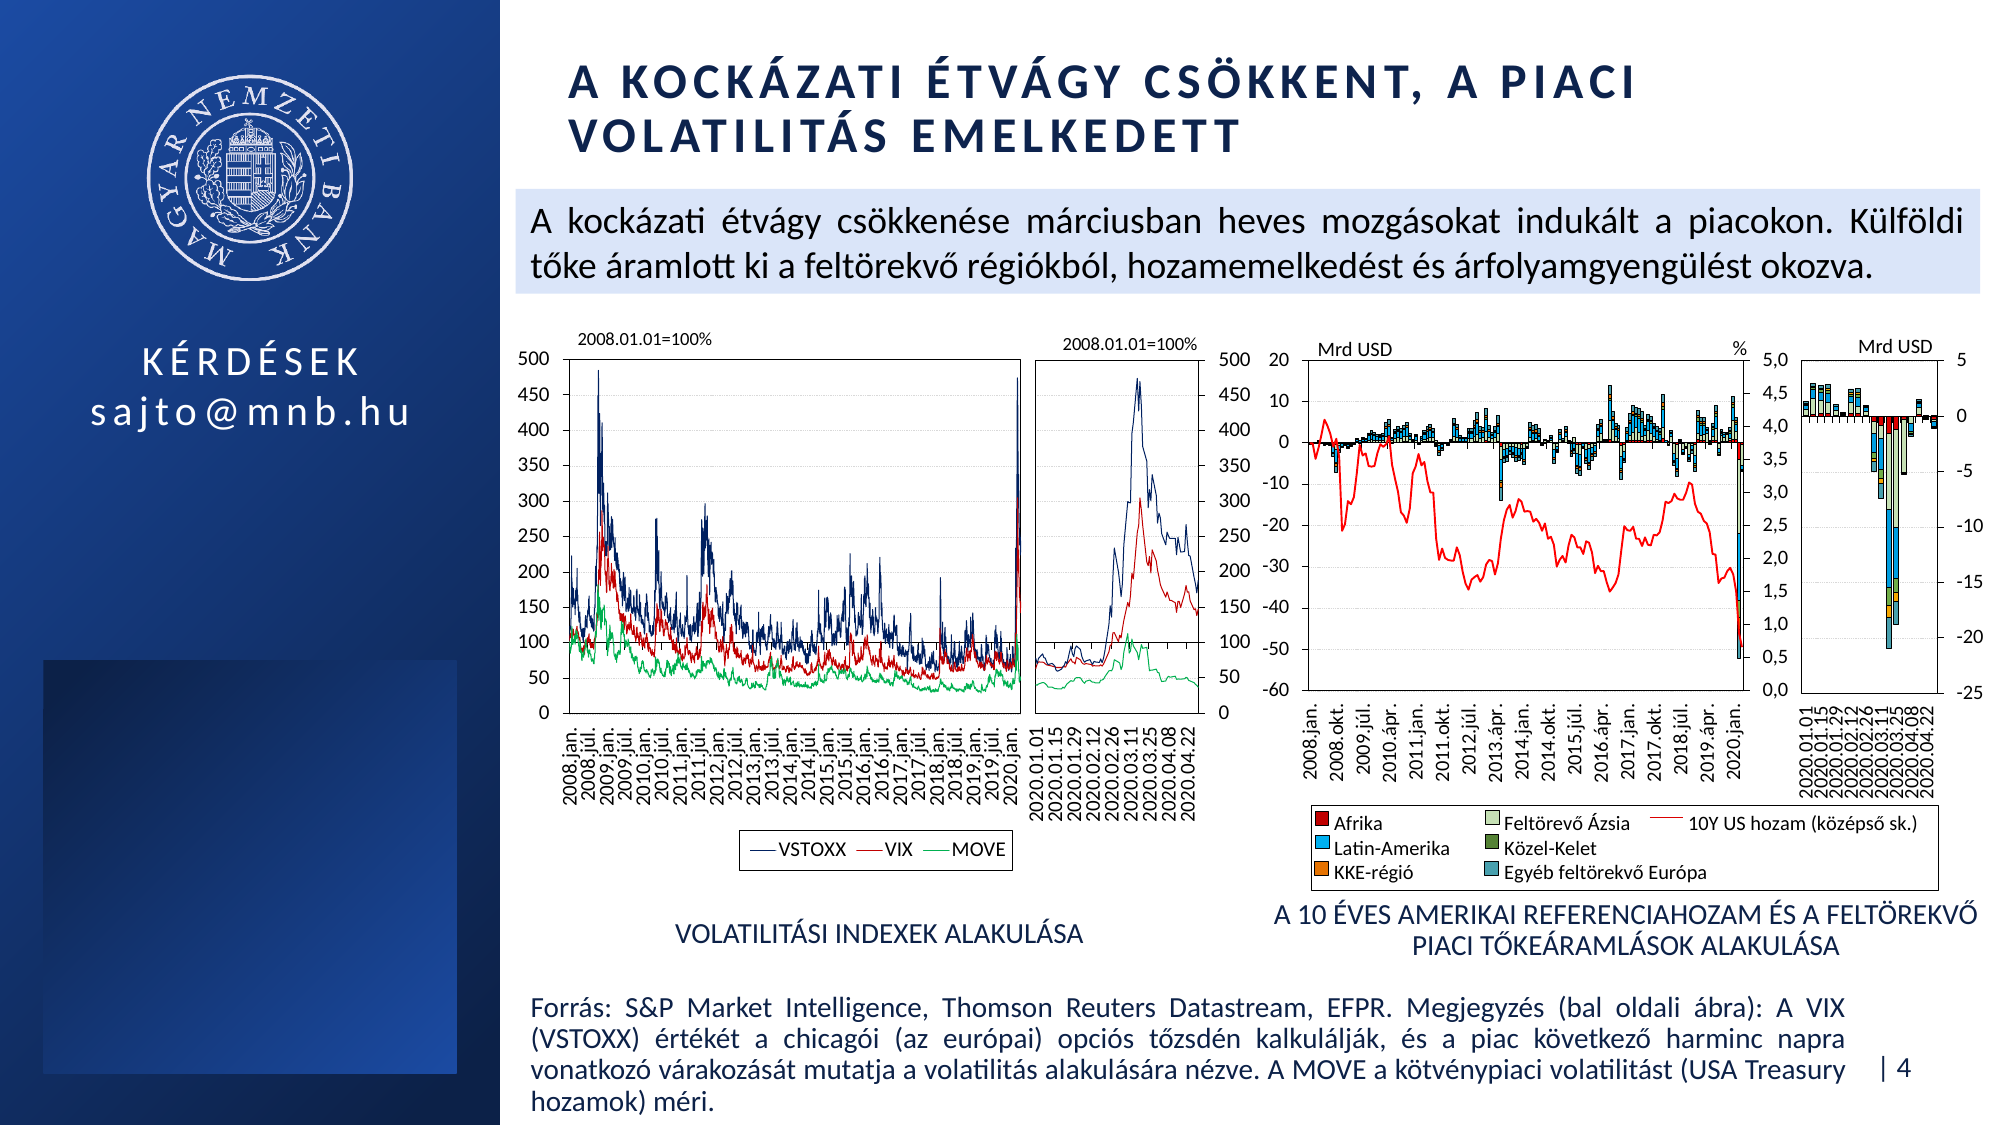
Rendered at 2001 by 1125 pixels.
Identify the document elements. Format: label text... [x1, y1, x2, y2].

text_box A 10 éves amerikai referenciahozam és a feltörekvő piaci tőkeáramlások alakulása [1241, 891, 2000, 970]
picture [1260, 329, 1986, 891]
list Forrás: S&P Market Intelligence, Thomson Reuters Datastream, EFPR. Megjegyzés (bal oldali ábra): A VIX (VSTOXX) értékét a chicagói (az európai) opciós tőzsdén kalkulálják, és a piac következő harminc napra vonatkozó várakozását mutatja a volatilitás alakulására nézve. A MOVE a kötvénypiaci volatilitást (USA Treasury hozamok) méri. [515, 1031, 1862, 1079]
picture [504, 322, 1253, 884]
text_box A kockázati étvágy csökkenése márciusban heves mozgásokat indukált a piacokon. Külföldi tőke áramlott ki a feltörekvő régiókból, hozamemelkedést és árfolyamgyengülést okozva. [515, 188, 1981, 294]
title A kockázati étvágy csökkent, a piaci volatilitás emelkedett [556, 50, 1933, 168]
text_box Volatilitási indexek alakulása [576, 911, 1183, 958]
